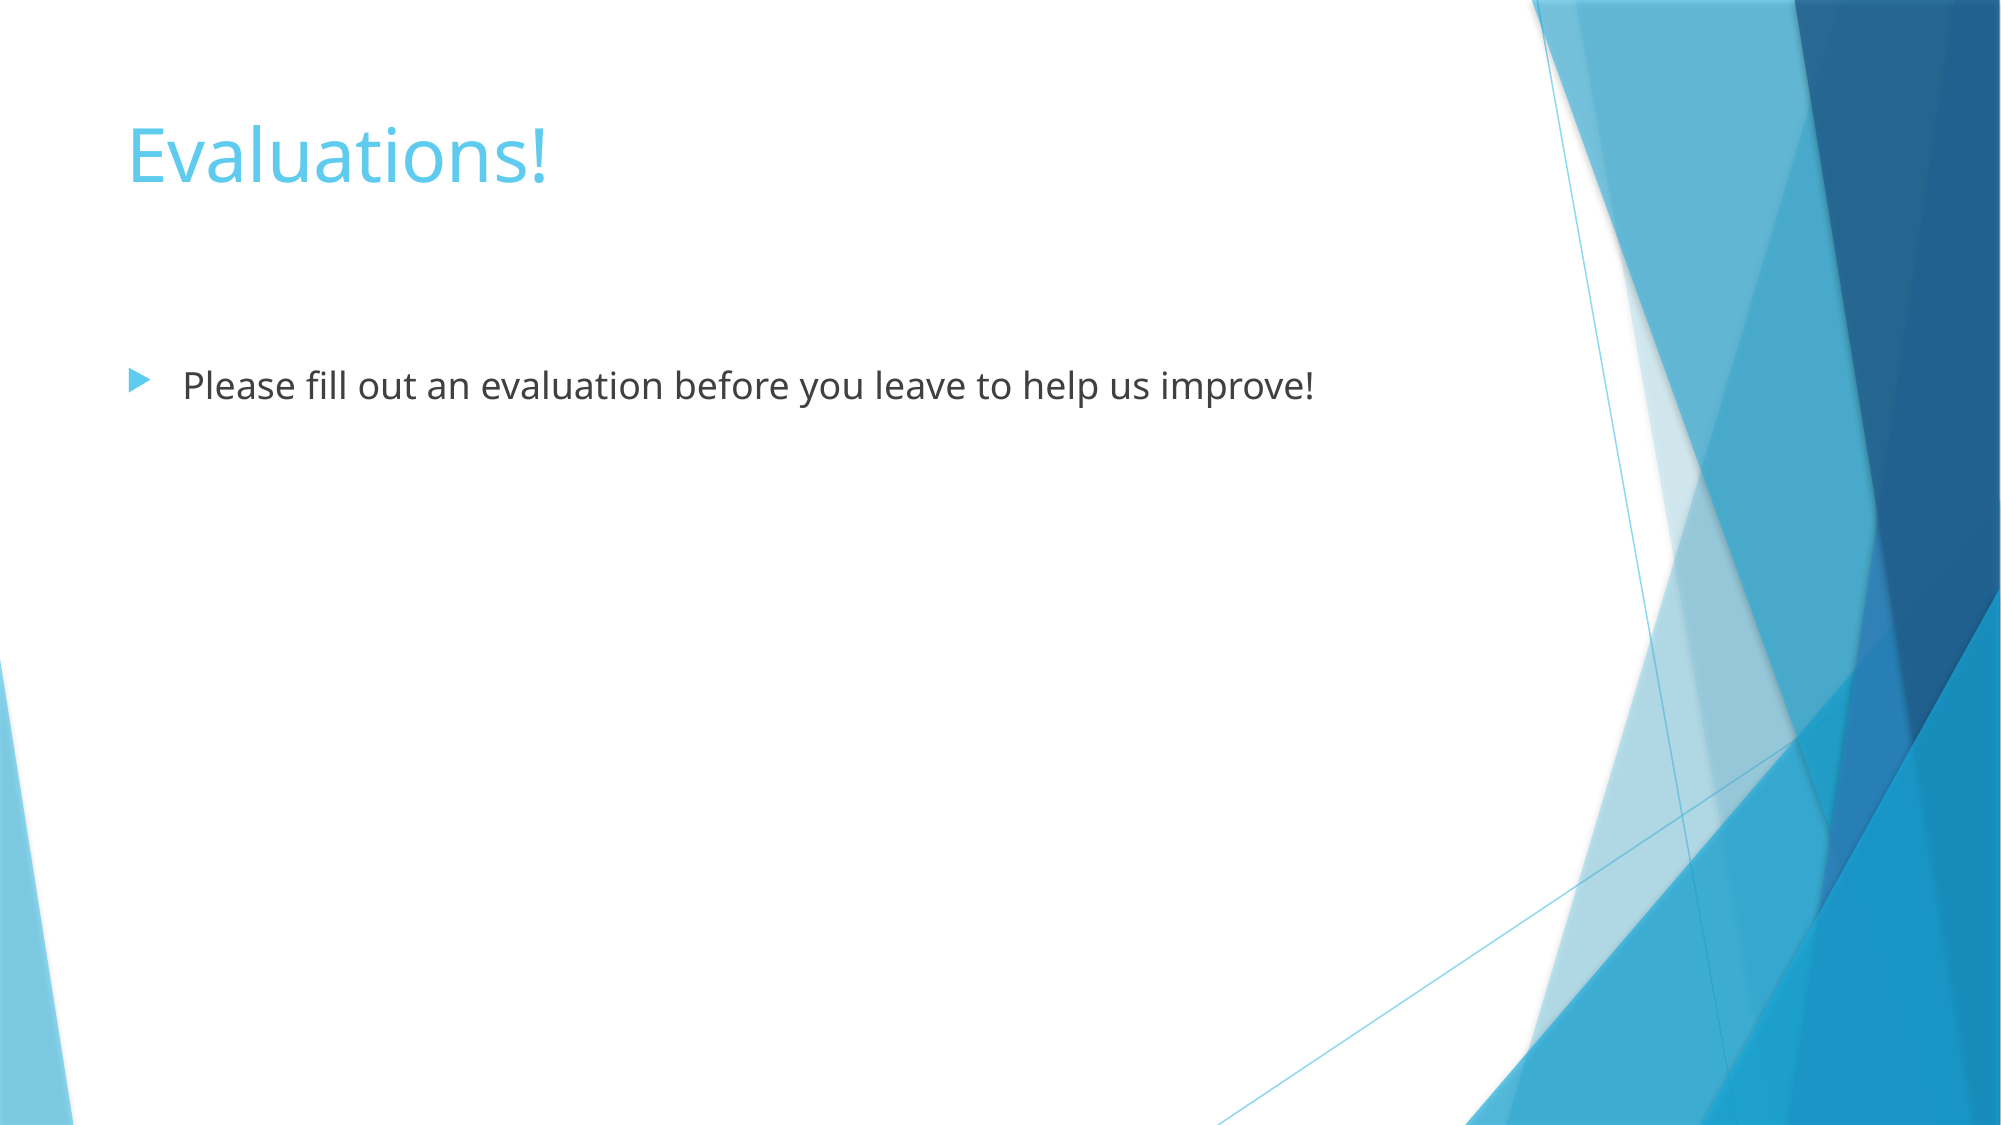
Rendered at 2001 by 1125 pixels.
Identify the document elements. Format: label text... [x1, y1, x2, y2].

list Please fill out an evaluation before you leave to help us improve! [111, 354, 1522, 992]
title Evaluations! [111, 99, 1522, 317]
